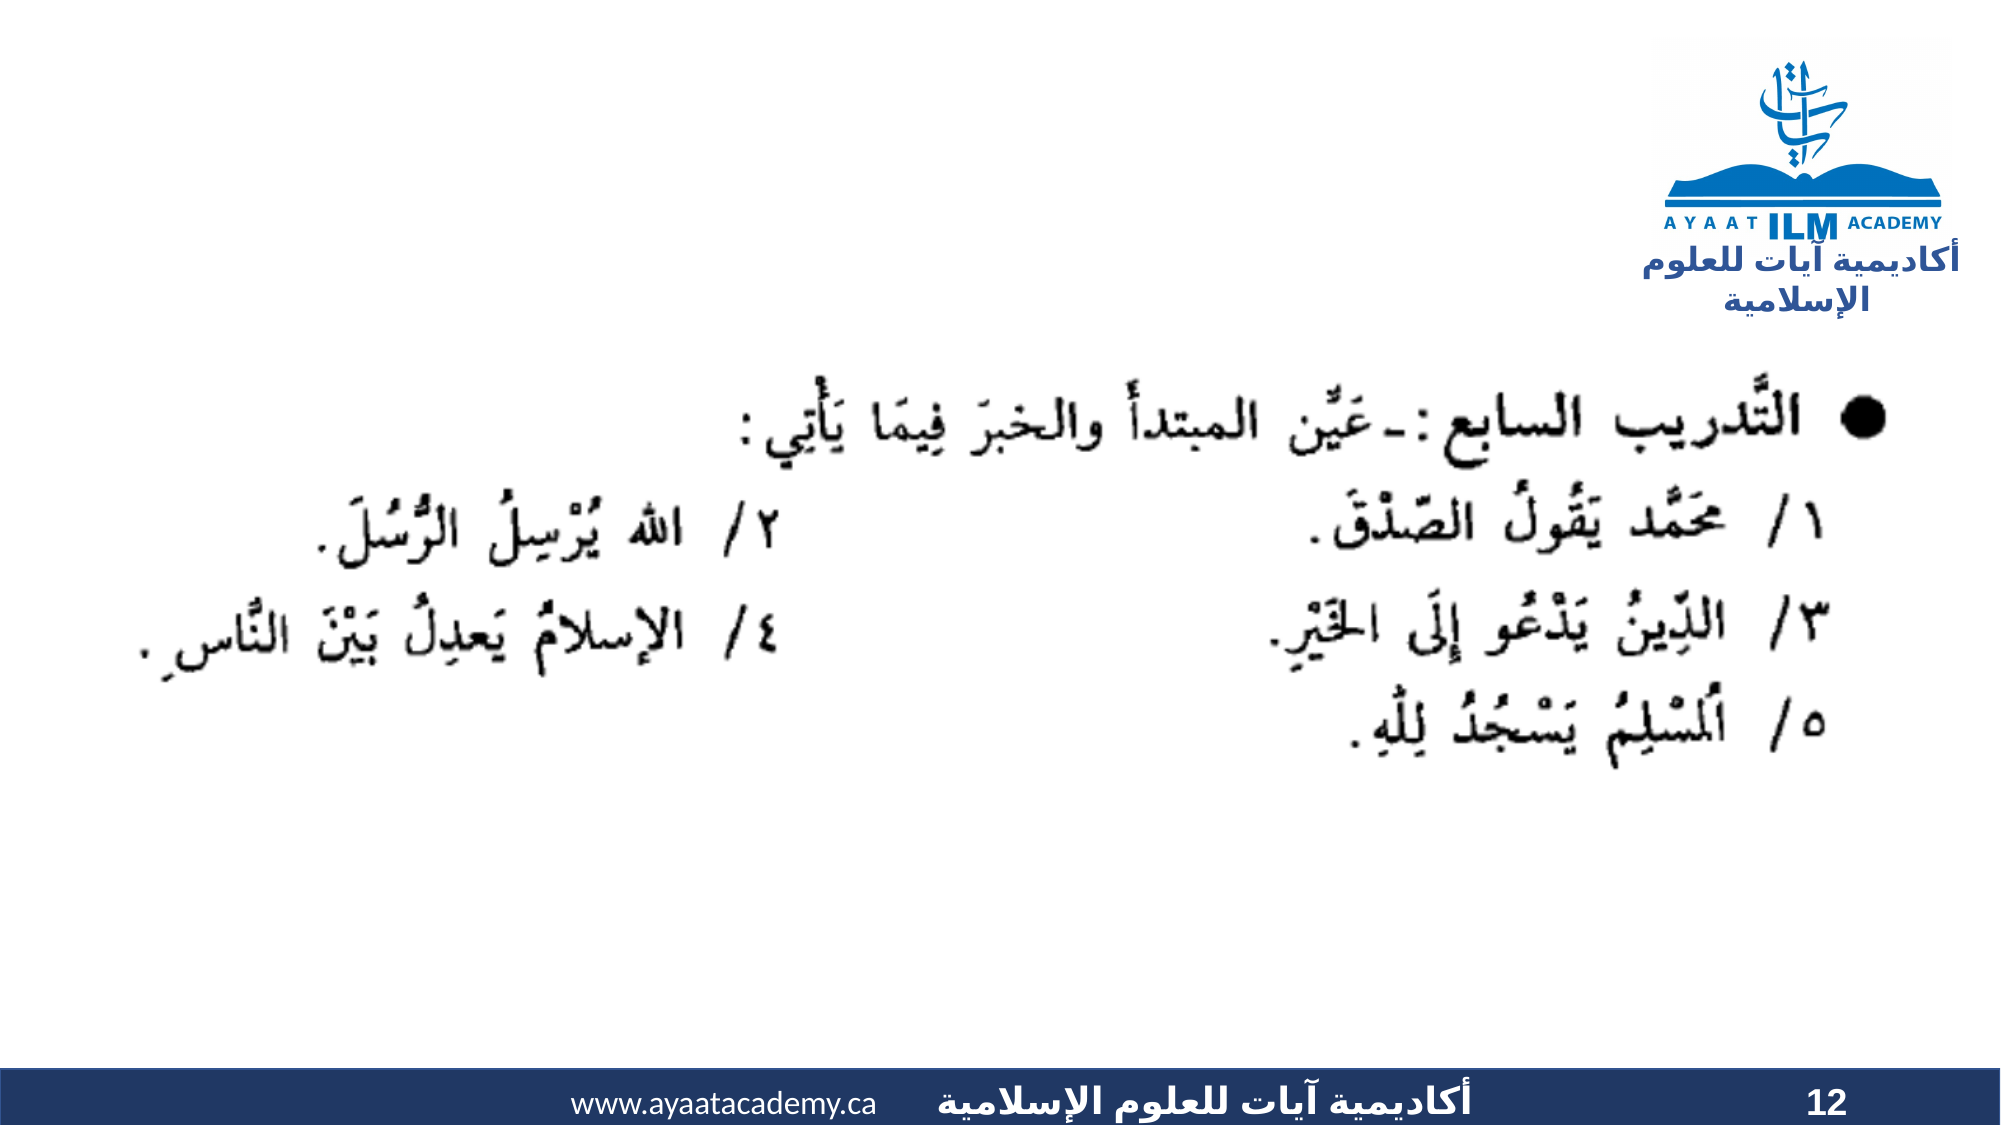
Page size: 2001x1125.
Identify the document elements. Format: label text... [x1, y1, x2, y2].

slide_number 12 [1412, 1070, 1863, 1125]
picture [72, 336, 1928, 789]
picture [1651, 37, 1952, 257]
